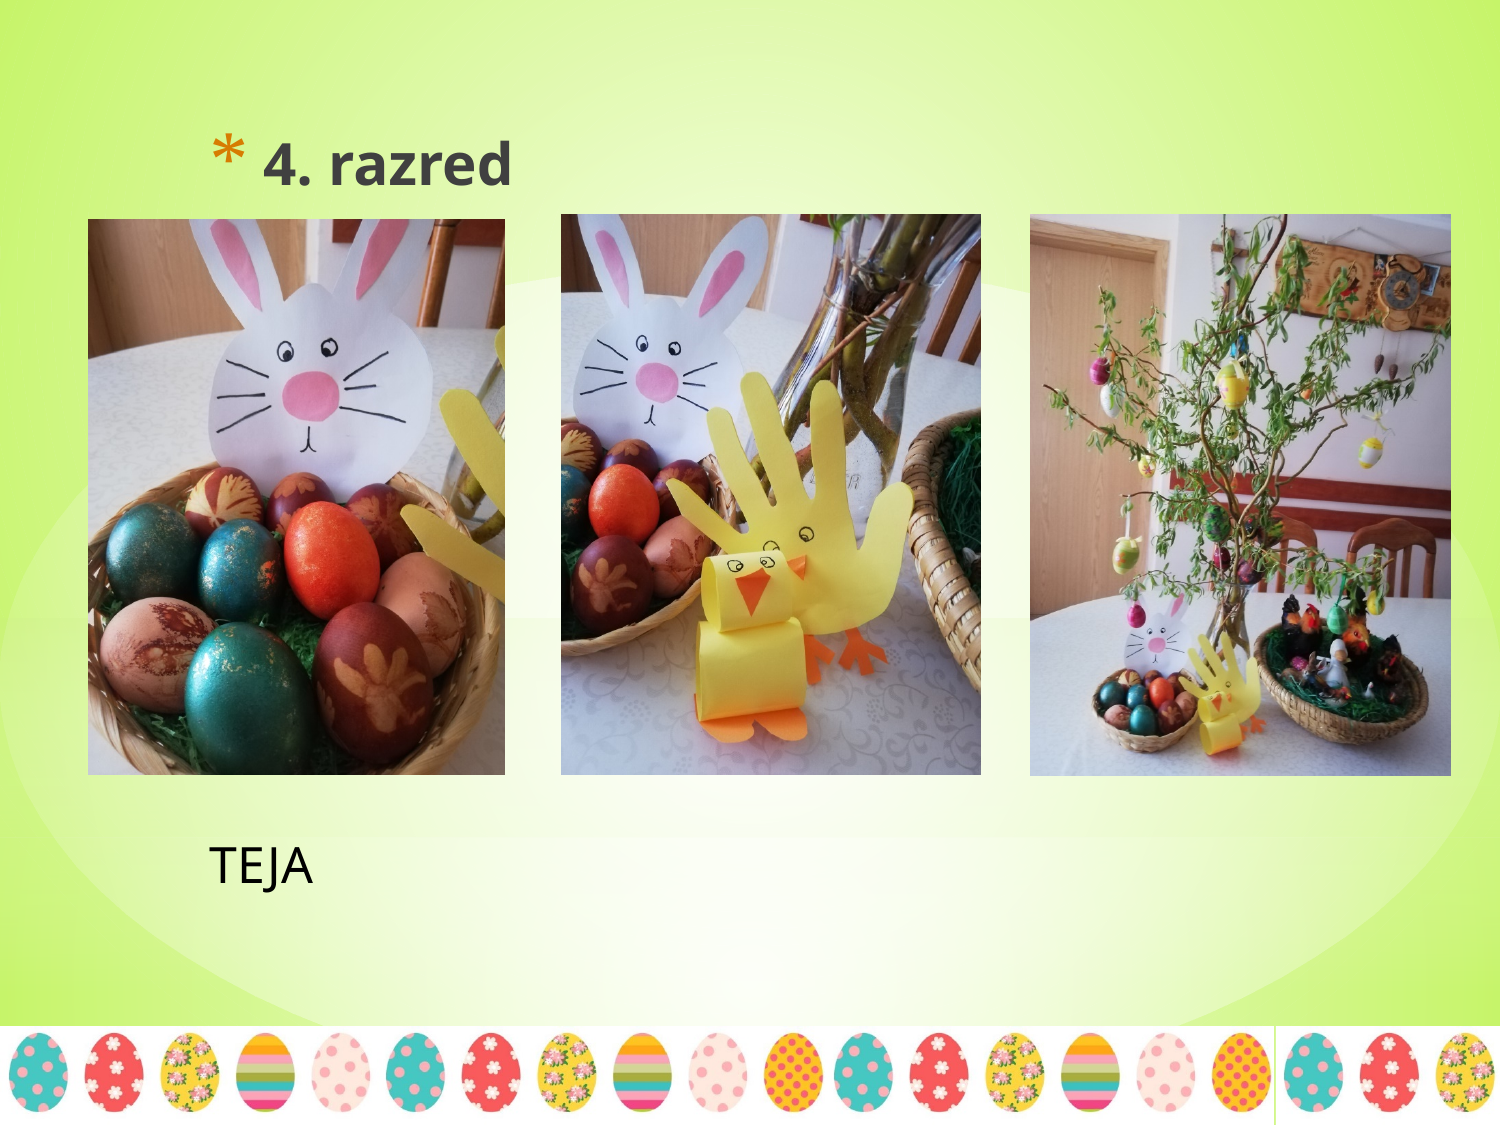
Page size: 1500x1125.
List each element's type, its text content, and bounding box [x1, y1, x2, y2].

picture [560, 214, 981, 775]
text_box TEJA [194, 826, 419, 901]
picture [1029, 214, 1451, 776]
picture [88, 219, 505, 775]
list 4. razred [187, 120, 1276, 256]
picture [0, 1026, 1500, 1125]
